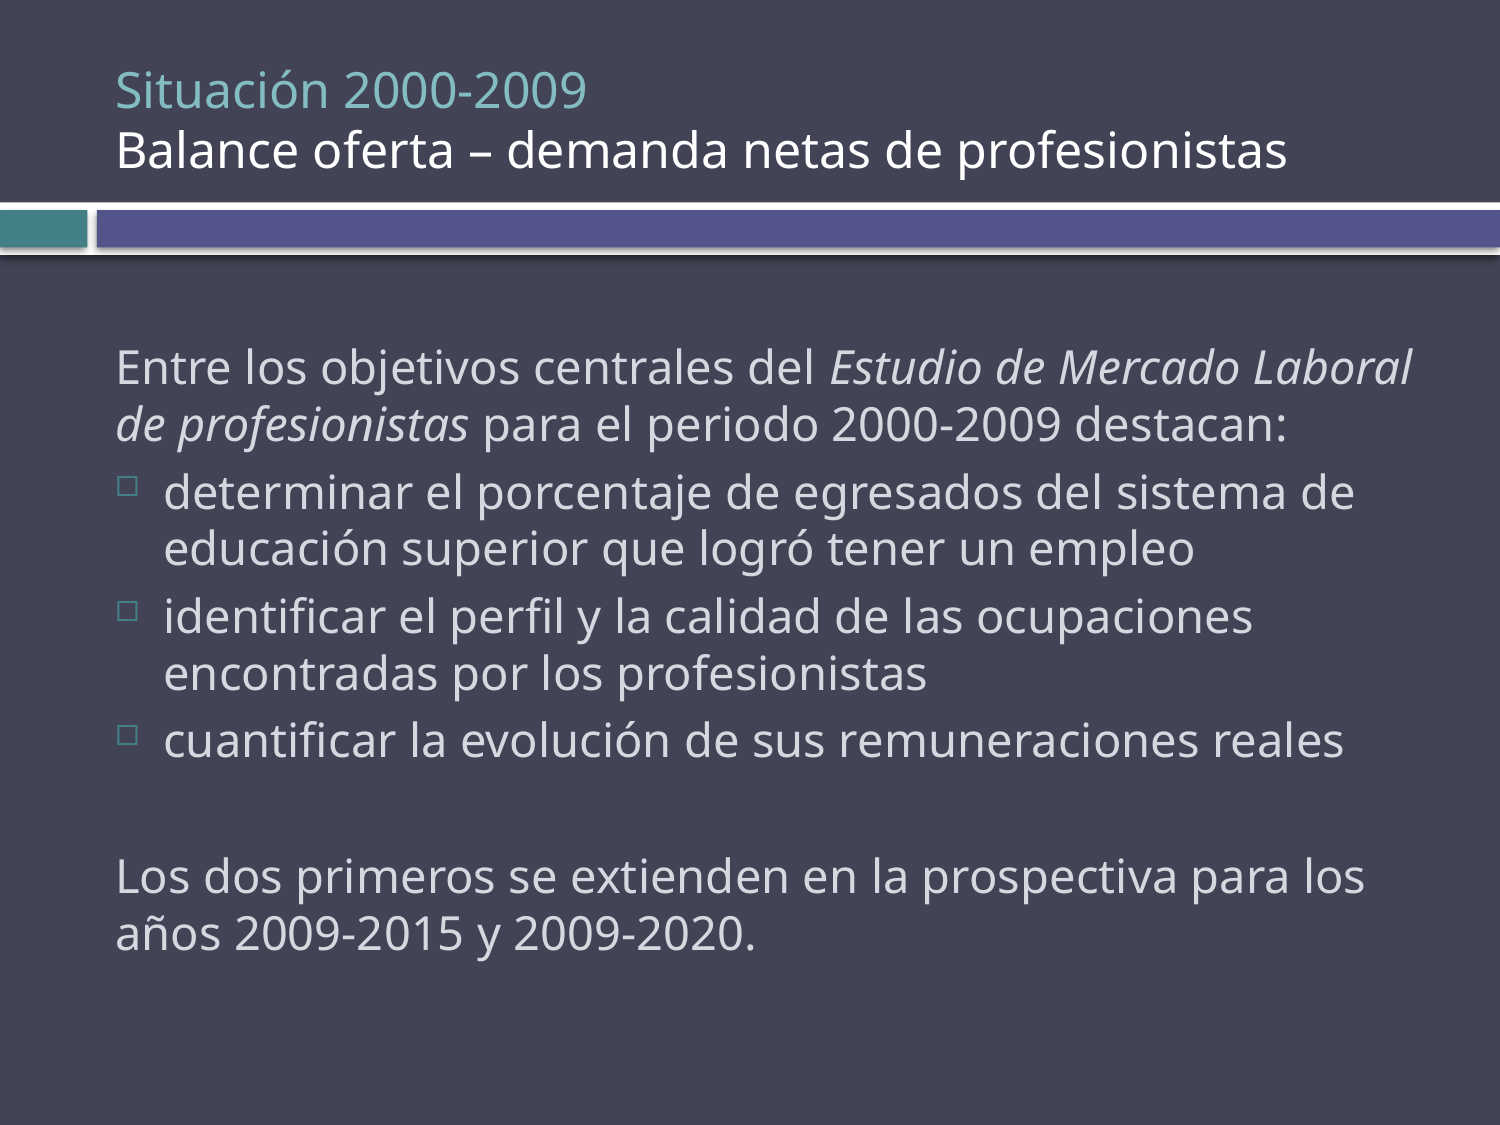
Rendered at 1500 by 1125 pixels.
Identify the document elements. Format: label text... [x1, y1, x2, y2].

title Situación 2000-2009 Balance oferta – demanda netas de profesionistas [100, 37, 1438, 200]
list Entre los objetivos centrales del Estudio de Mercado Laboral de profesionistas para el periodo 2000-2009 destacan: determinar el porcentaje de egresados del sistema de educación superior que logró tener un empleo identificar el perfil y la calidad de las ocupaciones encontradas por los profesionistas cuantificar la evolución de sus remuneraciones reales Los dos primeros se extienden en la prospectiva para los años 2009-2015 y 2009-2020. [100, 262, 1438, 1000]
